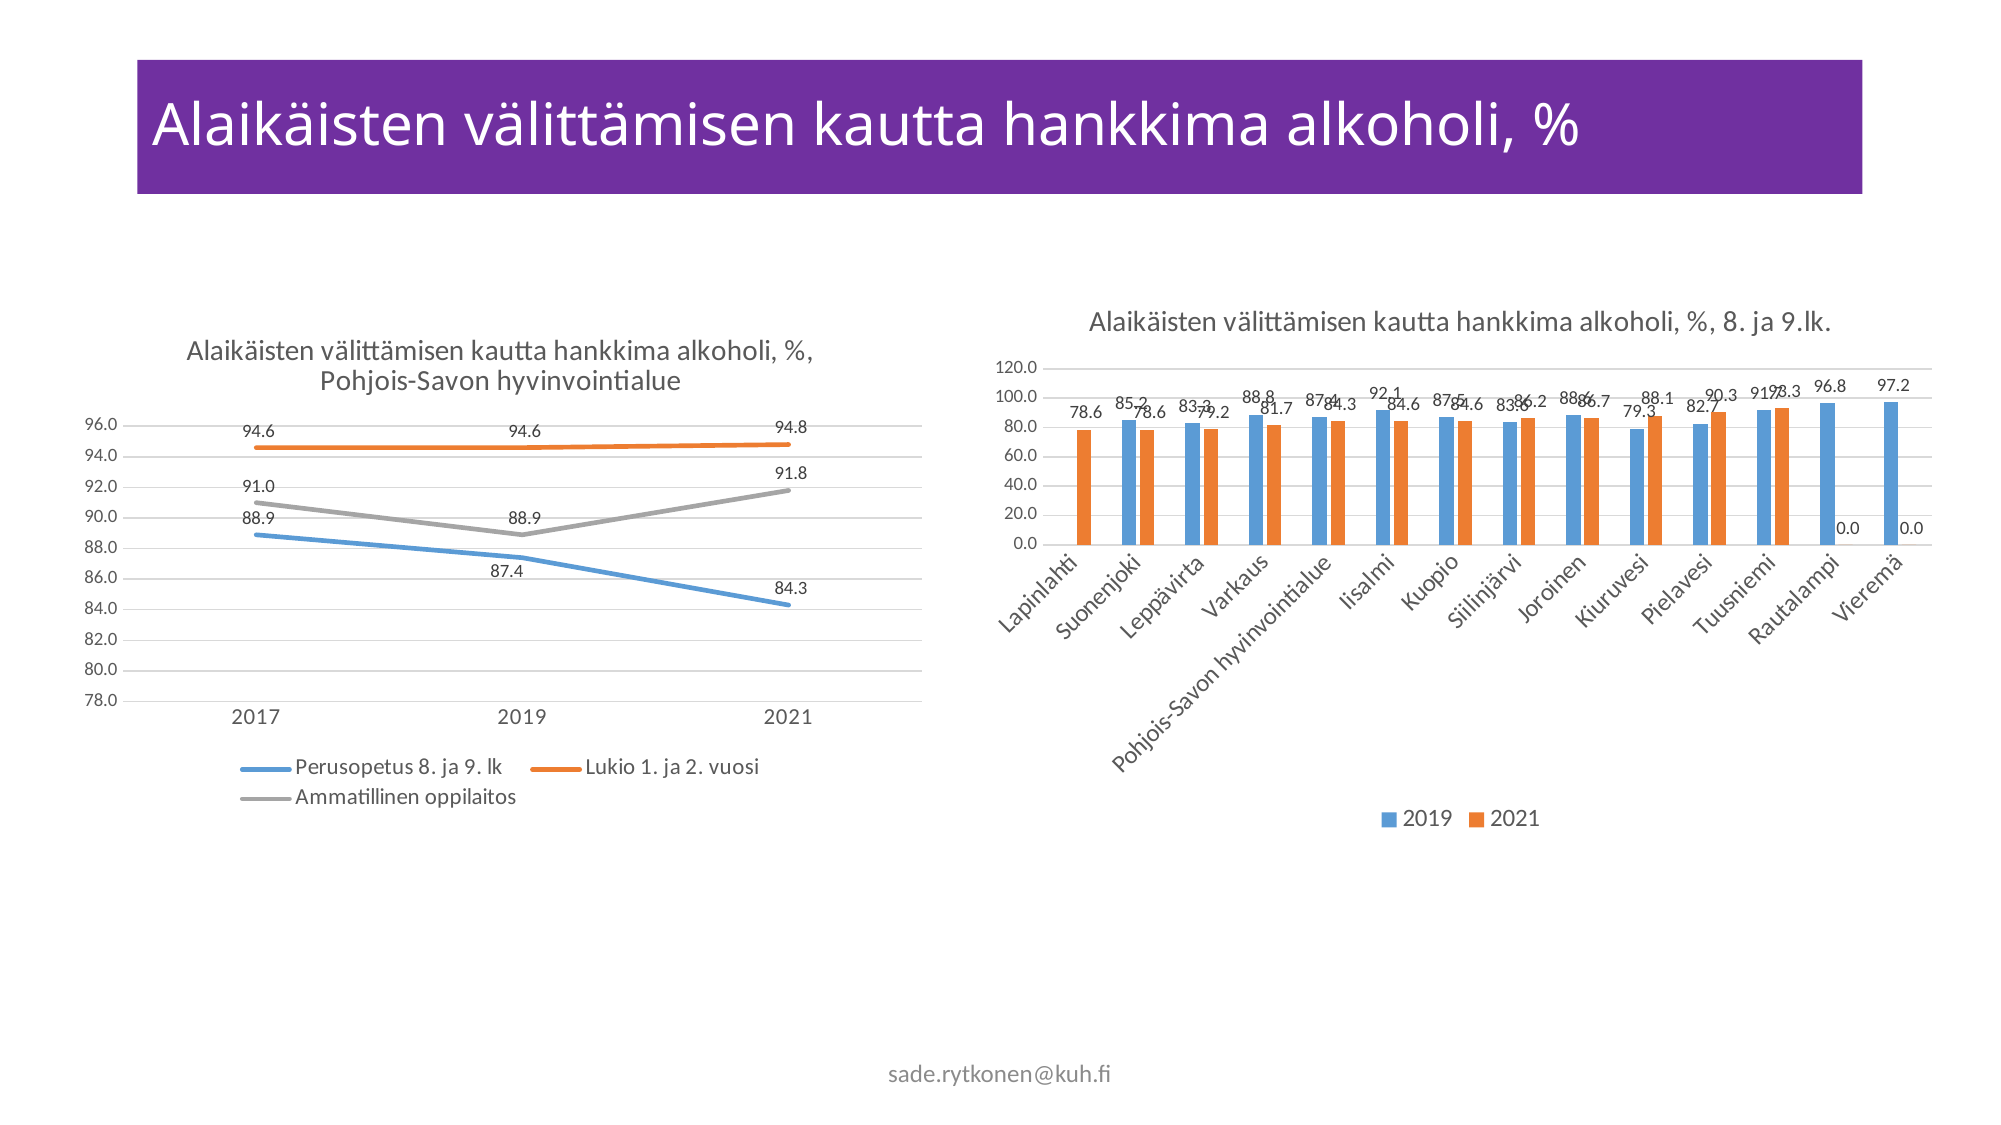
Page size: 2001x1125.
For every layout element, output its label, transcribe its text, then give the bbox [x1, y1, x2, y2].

chart [970, 282, 1952, 839]
footer sade.rytkonen@kuh.fi [662, 1042, 1338, 1103]
title Alaikäisten välittämisen kautta hankkima alkoholi, % [137, 59, 1863, 194]
chart [62, 311, 940, 817]
